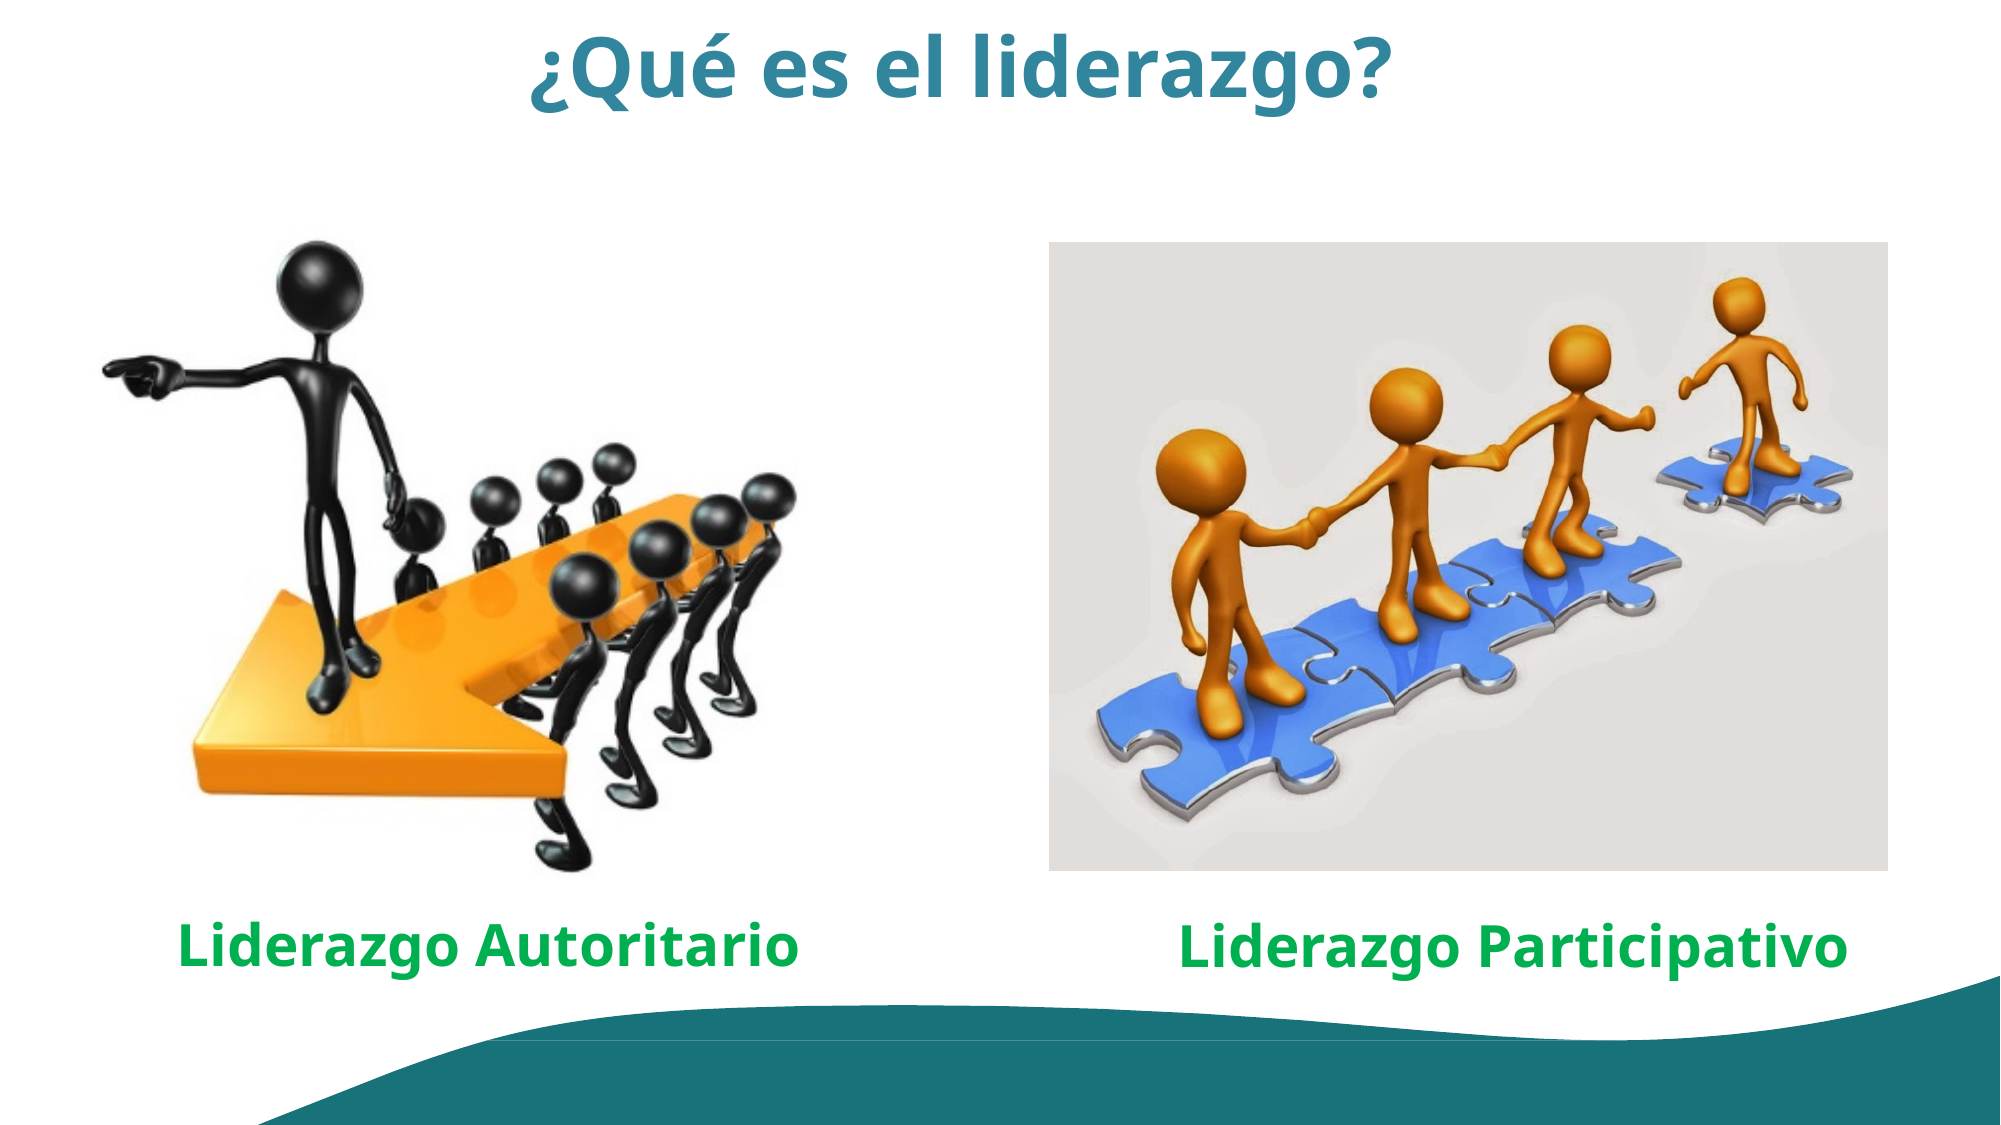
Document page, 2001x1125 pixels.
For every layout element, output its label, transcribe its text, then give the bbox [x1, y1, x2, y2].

text_box [257, 980, 2000, 1125]
picture [87, 193, 813, 920]
picture [1049, 242, 1888, 871]
text_box Liderazgo Participativo [787, 907, 2000, 980]
text_box Liderazgo Autoritario [0, 906, 787, 979]
title ¿Qué es el liderazgo? [235, 12, 1686, 203]
